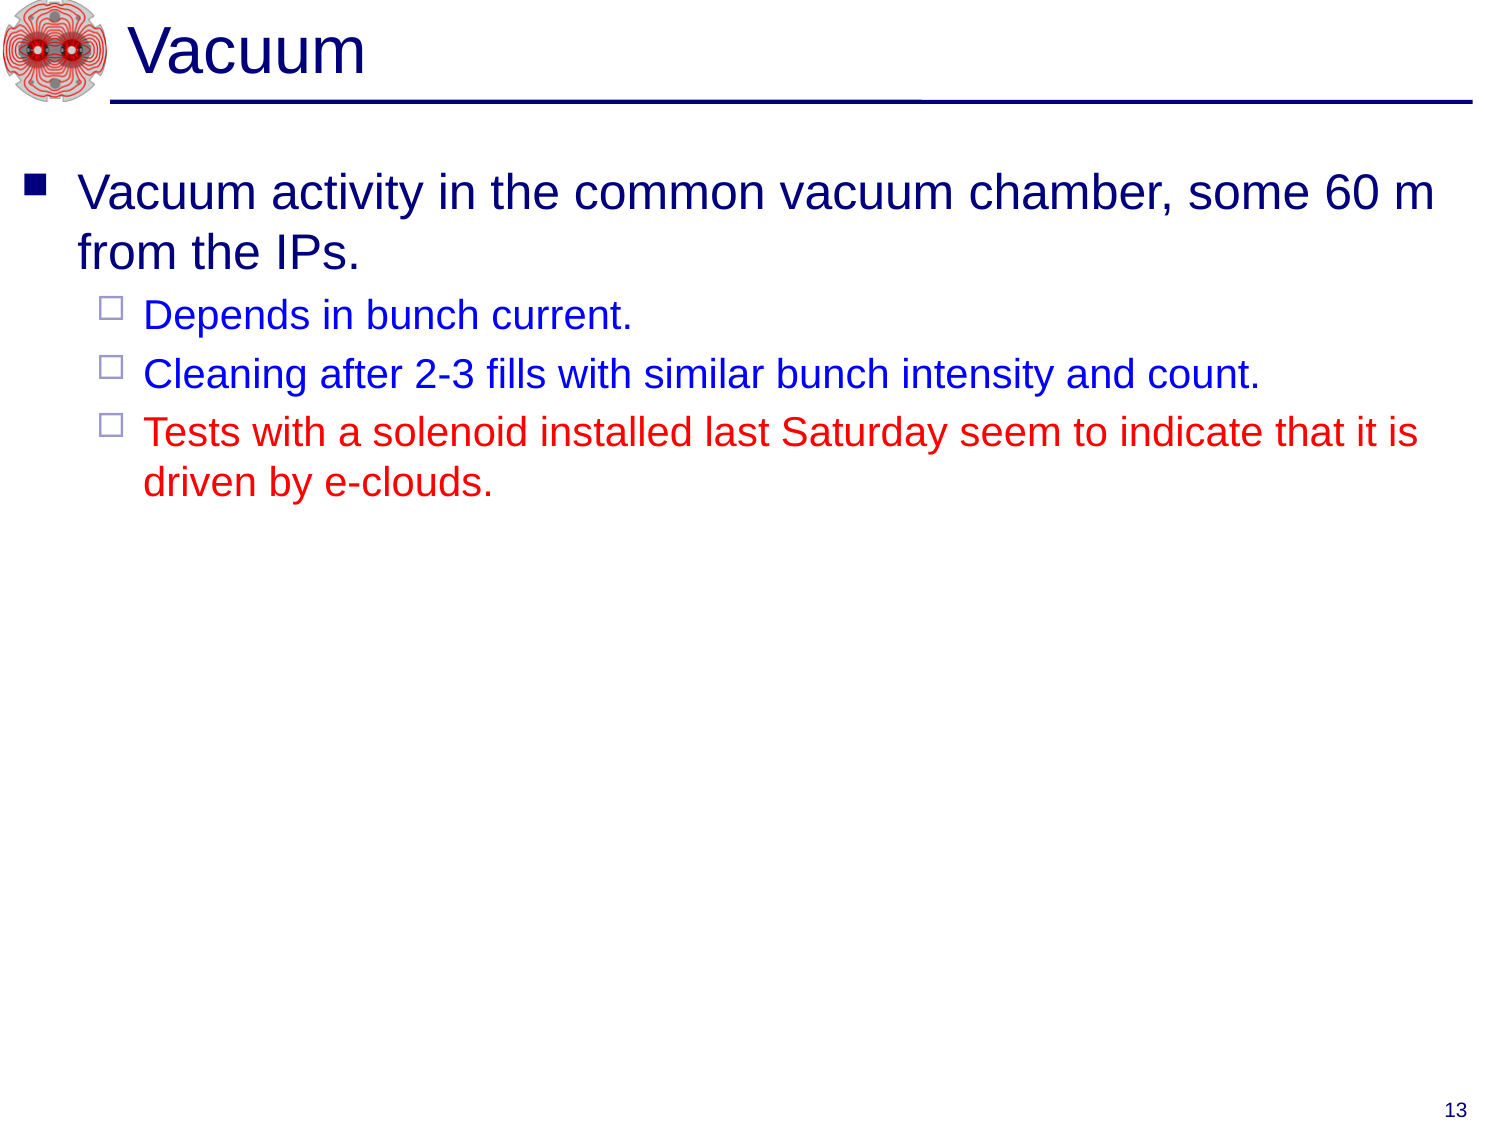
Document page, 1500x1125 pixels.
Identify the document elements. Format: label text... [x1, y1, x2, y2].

picture [0, 0, 108, 103]
text_box Vacuum activity in the common vacuum chamber, some 60 m from the IPs. Depends in bunch current. Cleaning after 2-3 fills with similar bunch intensity and count. Tests with a solenoid installed last Saturday seem to indicate that it is driven by e-clouds. [6, 152, 1500, 958]
slide_number 13 [1131, 1087, 1483, 1125]
title Vacuum [111, 3, 1463, 91]
